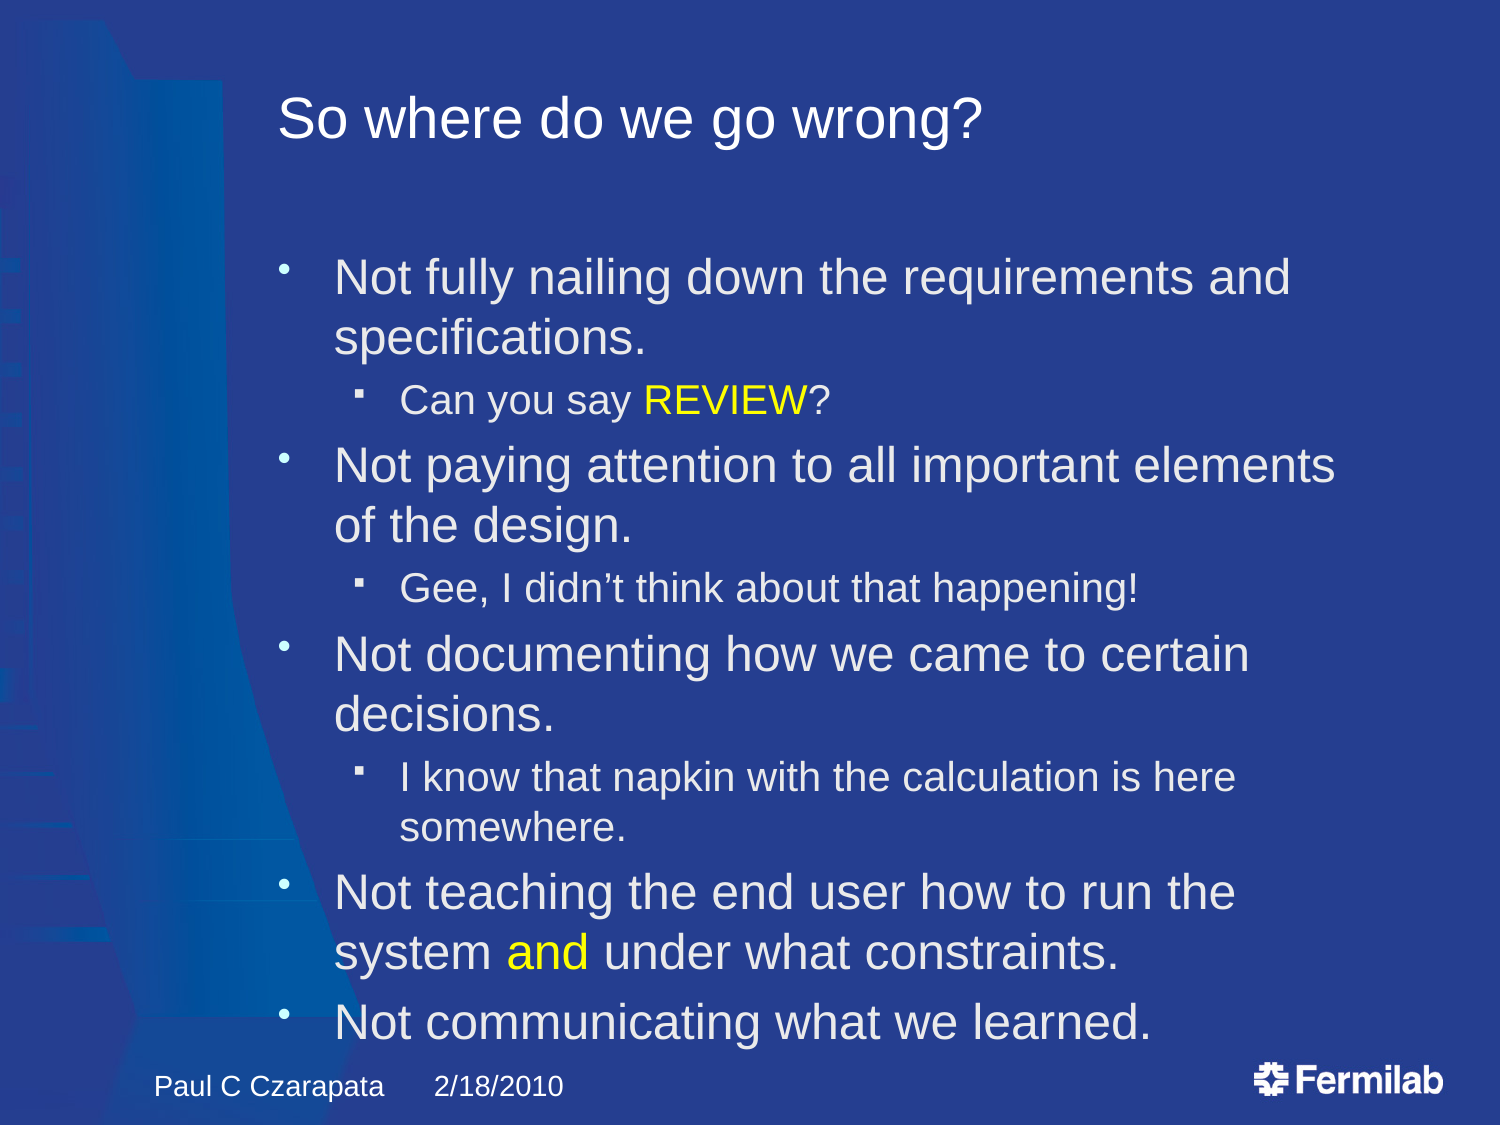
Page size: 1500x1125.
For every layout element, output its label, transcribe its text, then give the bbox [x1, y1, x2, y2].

title So where do we go wrong? [262, 48, 1388, 182]
list Not fully nailing down the requirements and specifications. Can you say REVIEW? Not paying attention to all important elements of the design. Gee, I didn’t think about that happening! Not documenting how we came to certain decisions. I know that napkin with the calculation is here somewhere. Not teaching the end user how to run the system and under what constraints. Not communicating what we learned. [262, 236, 1388, 1076]
picture [0, 0, 1500, 1125]
footer Paul C Czarapata 2/18/2010 [138, 1034, 1232, 1110]
